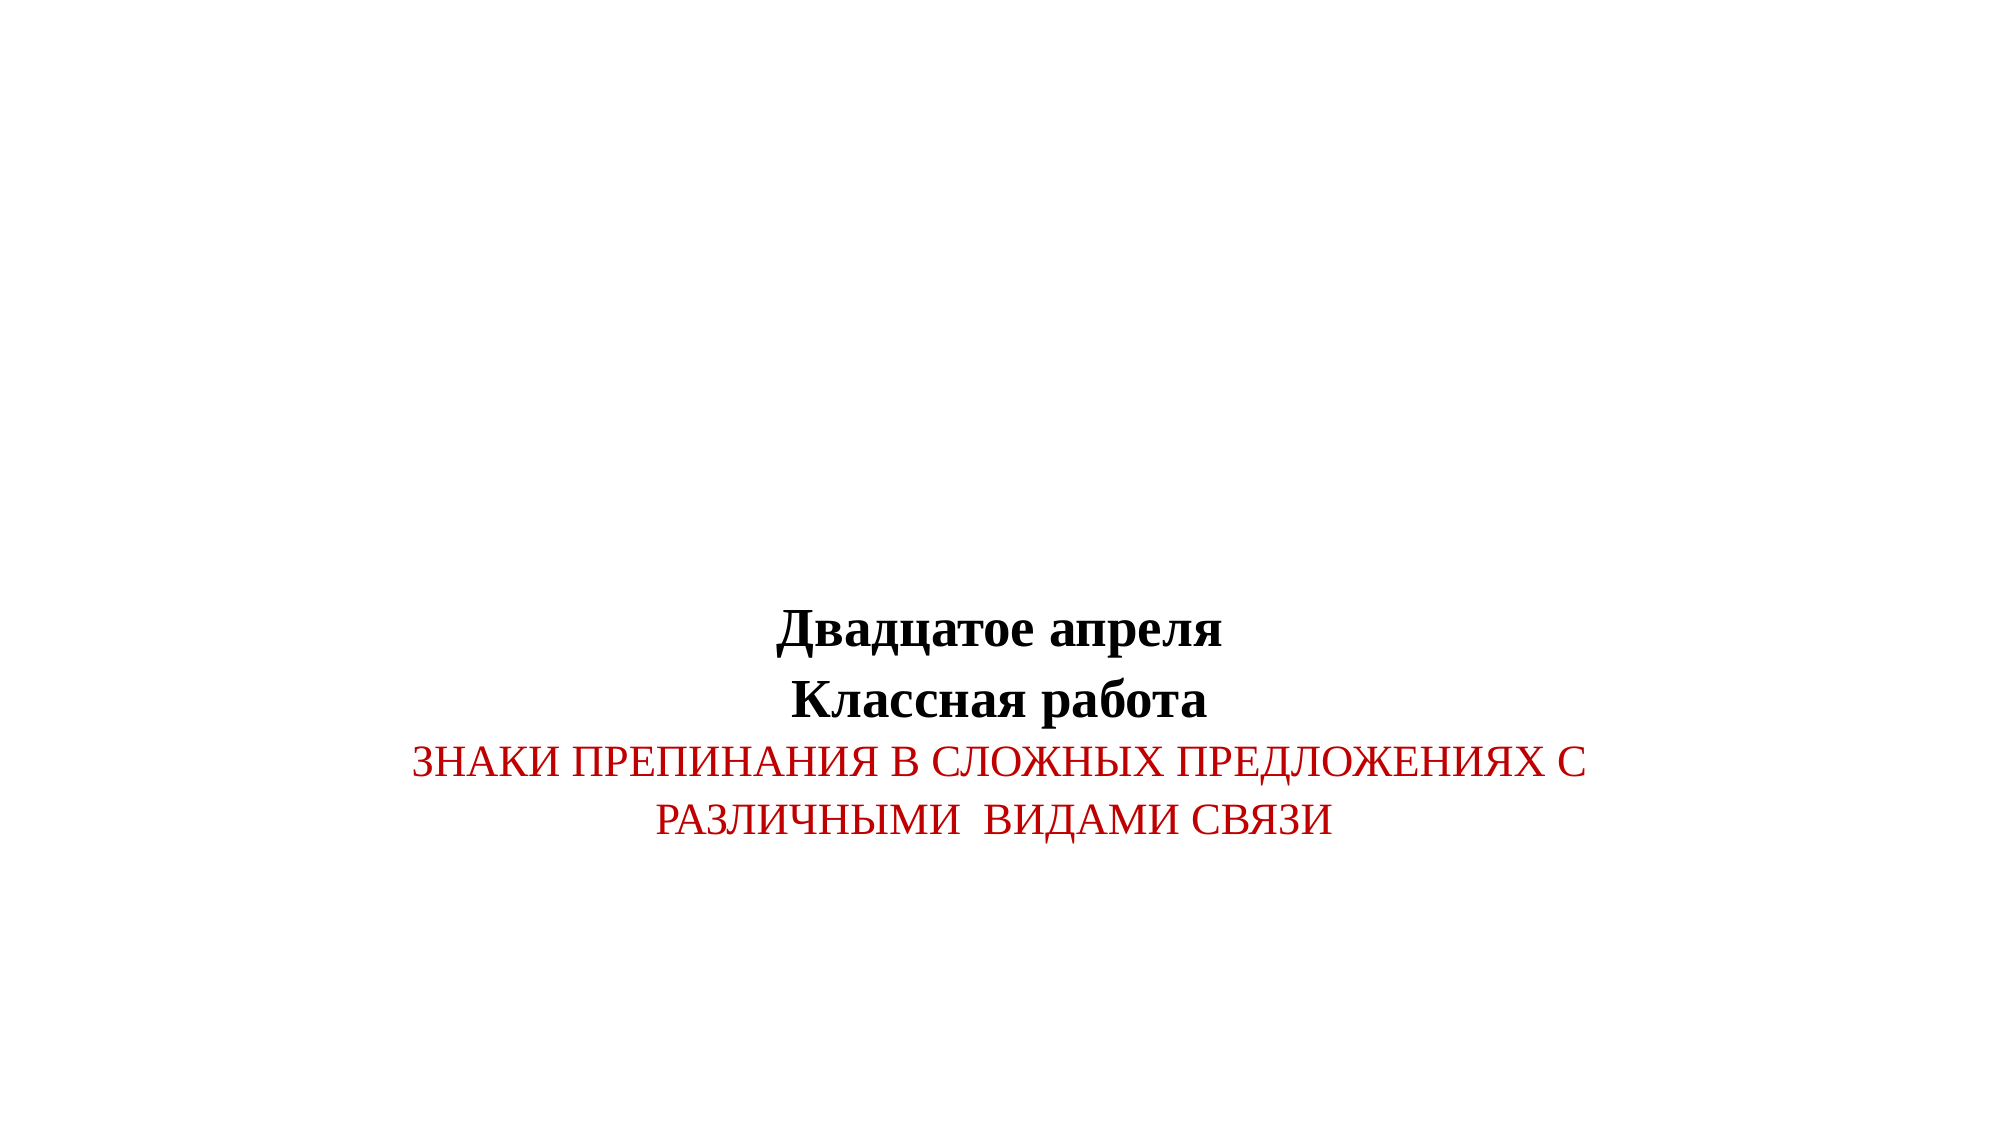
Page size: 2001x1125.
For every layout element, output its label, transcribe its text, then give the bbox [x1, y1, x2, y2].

title Двадцатое апреля Классная работа ЗНАКИ ПРЕПИНАНИЯ В СЛОЖНЫХ ПРЕДЛОЖЕНИЯХ С РАЗЛИЧНЫМИ ВИДАМИ СВЯЗИ [249, 85, 1750, 851]
